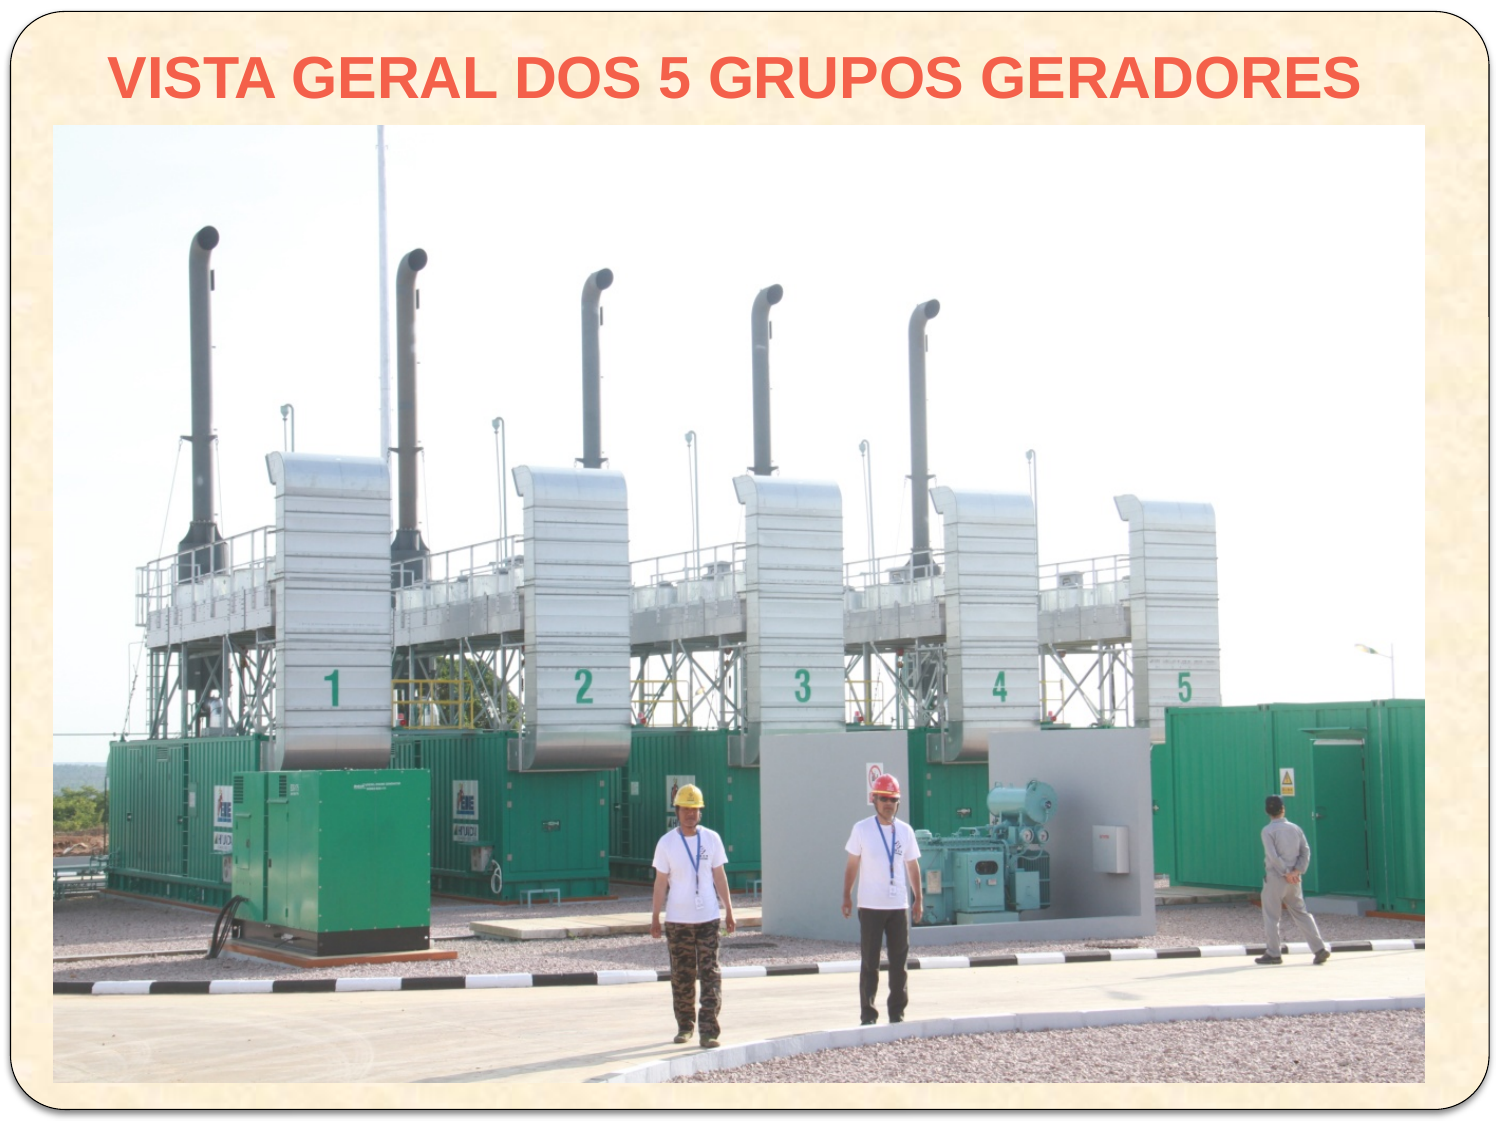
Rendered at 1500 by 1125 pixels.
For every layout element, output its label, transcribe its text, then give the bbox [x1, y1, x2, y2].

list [52, 125, 1426, 1083]
picture [12, 12, 1488, 1108]
title VISTA GERAL DOS 5 GRUPOS GERADORES [29, 30, 1425, 126]
